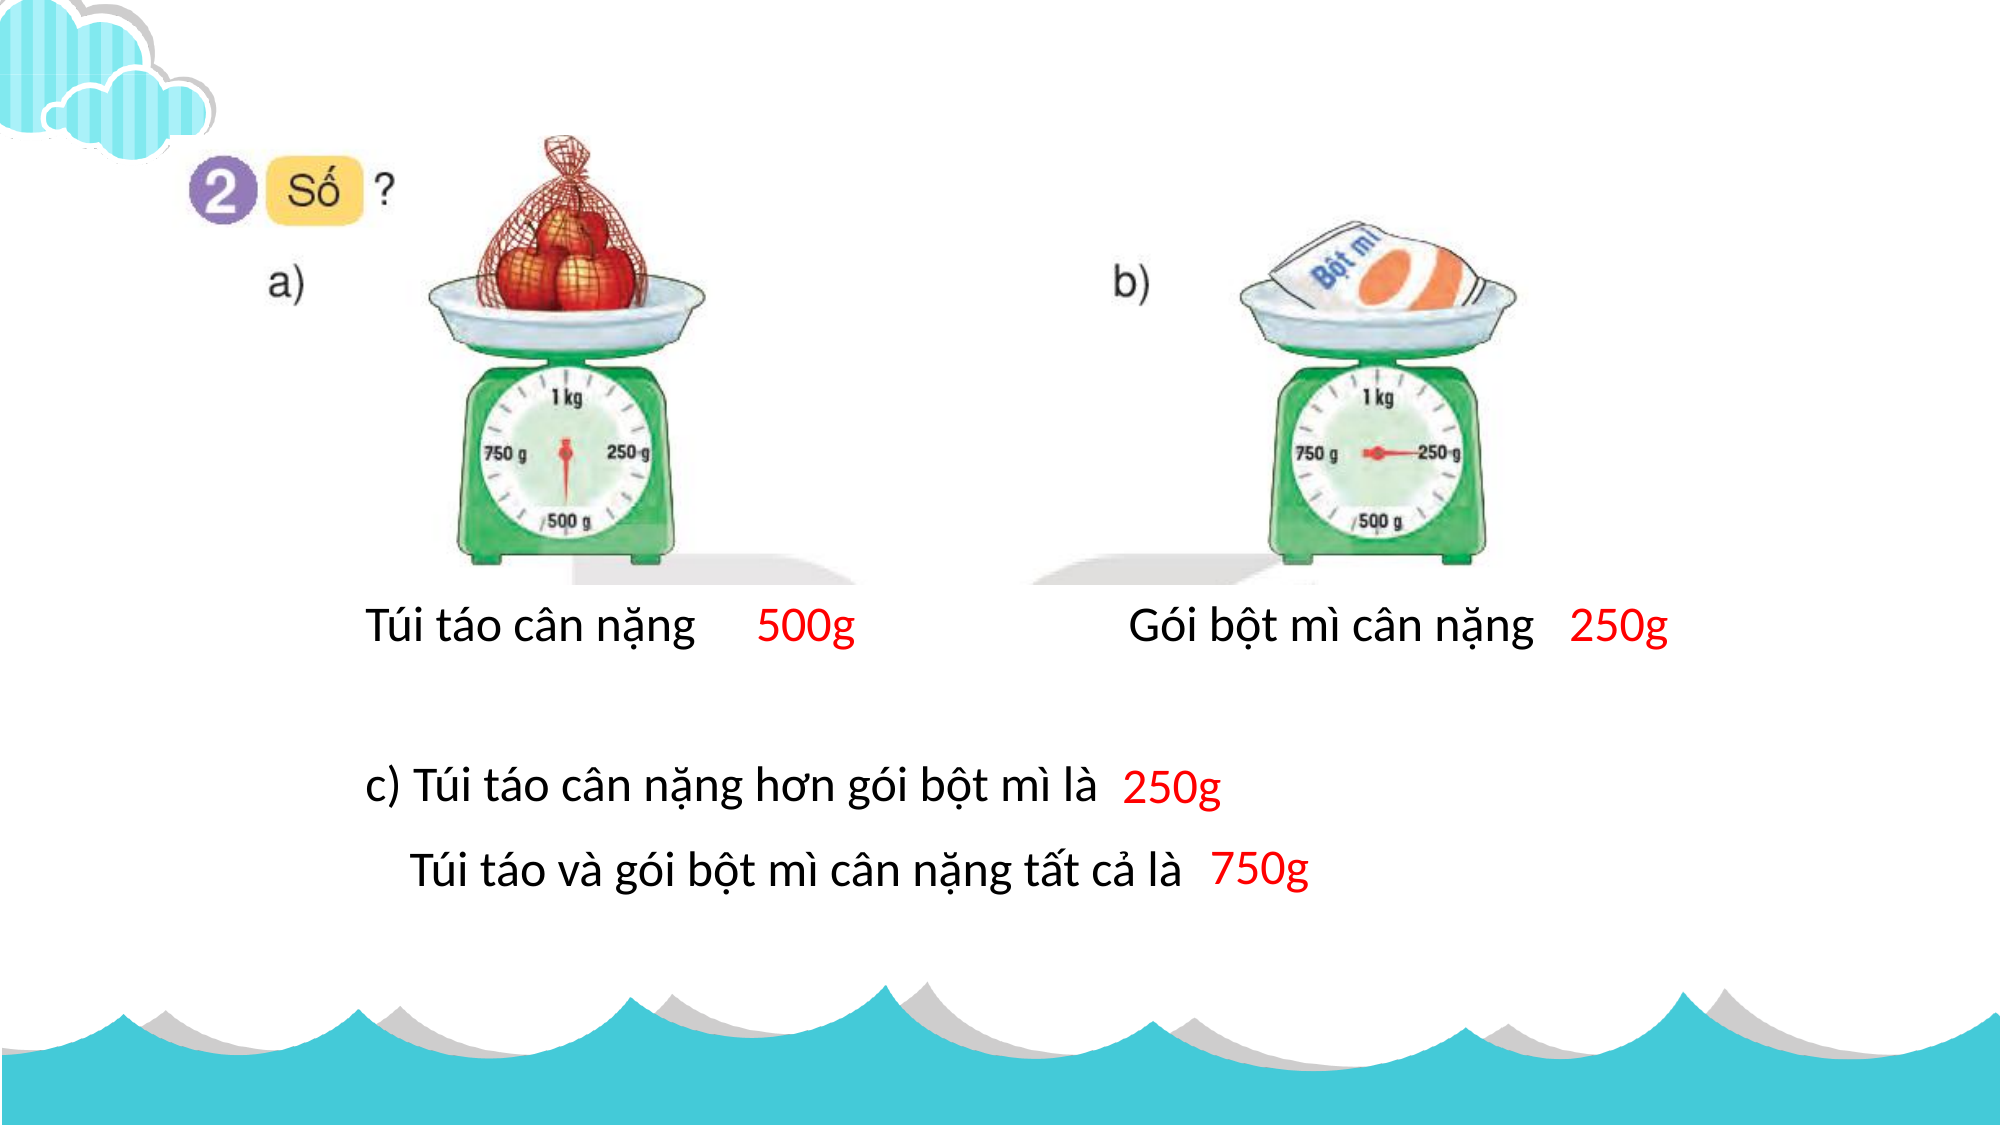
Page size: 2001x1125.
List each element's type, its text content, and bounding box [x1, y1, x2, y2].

text_box Túi táo cân nặng [350, 585, 741, 660]
text_box 750g [1195, 826, 1357, 902]
text_box c) Túi táo cân nặng hơn gói bột mì là [350, 744, 1269, 820]
picture [0, 0, 1703, 585]
text_box 250g [1107, 745, 1269, 821]
text_box Túi táo và gói bột mì cân nặng tất cả là [394, 828, 1375, 904]
text_box Gói bột mì cân nặng [1113, 585, 1550, 660]
text_box 500g [741, 585, 903, 660]
text_box 250g [1554, 584, 1716, 660]
picture [0, 981, 2000, 1125]
